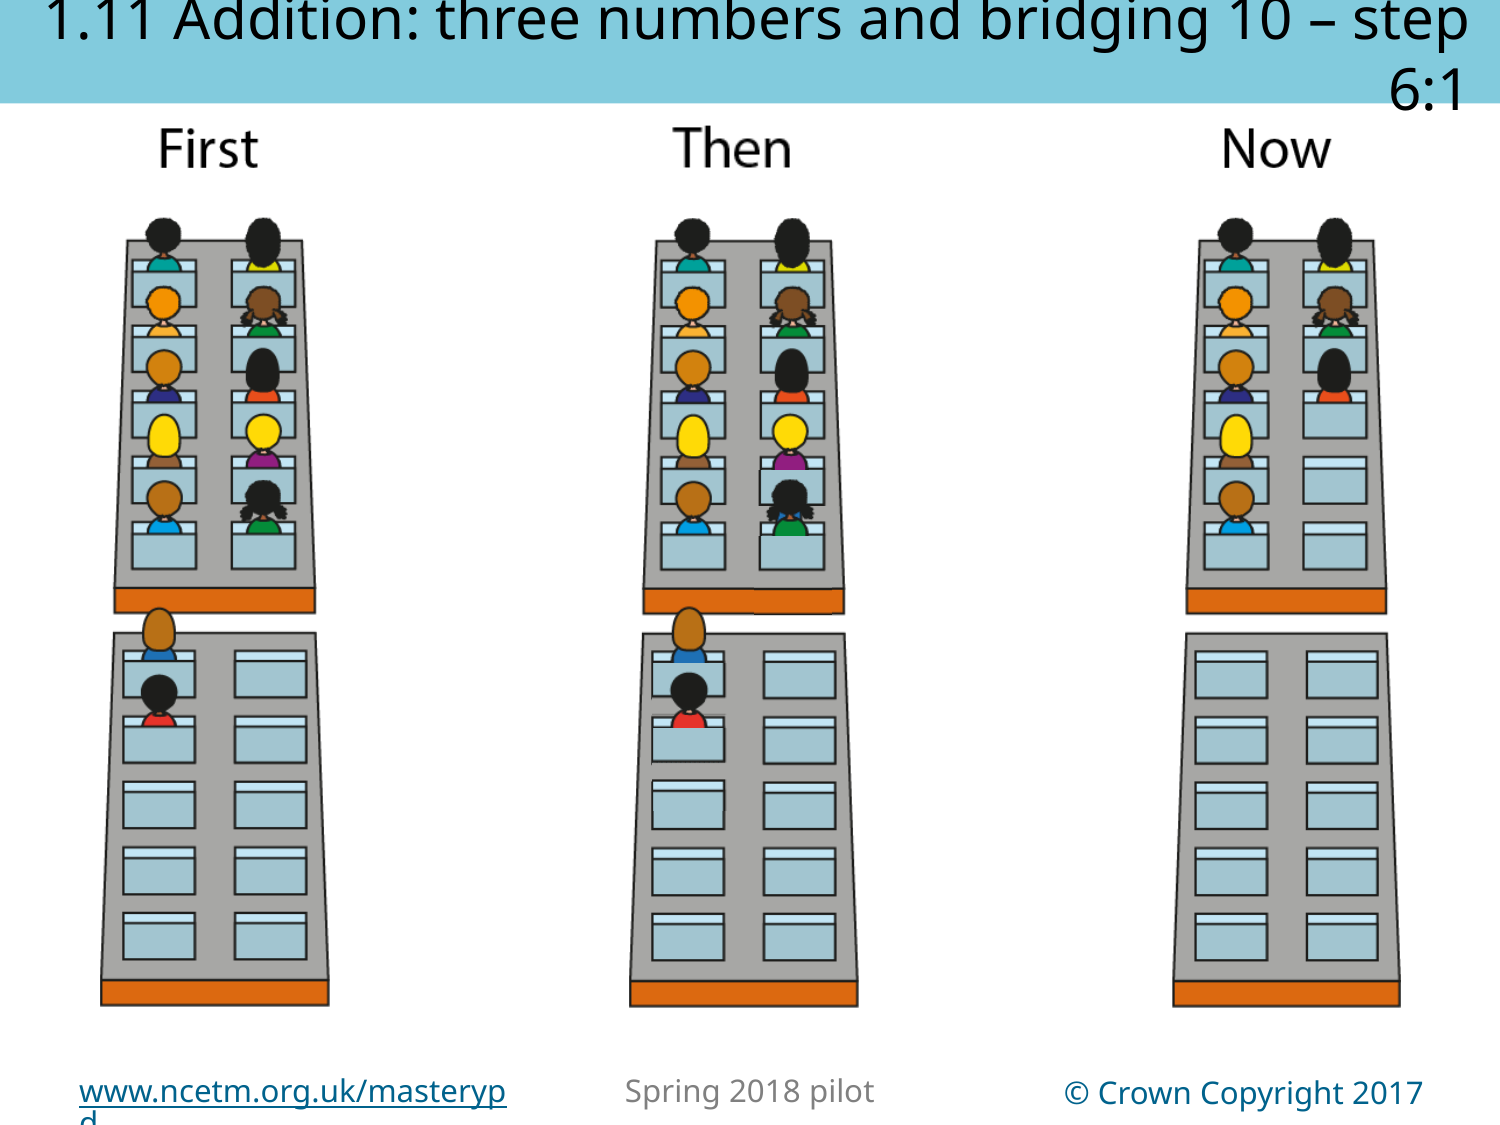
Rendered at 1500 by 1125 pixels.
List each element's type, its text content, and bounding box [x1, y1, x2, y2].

list 1.11 Addition: three numbers and bridging 10 – step 6:1 [0, 0, 1500, 104]
picture [98, 117, 359, 1007]
picture [627, 201, 888, 1008]
picture [602, 118, 1007, 187]
picture [1133, 118, 1467, 1008]
